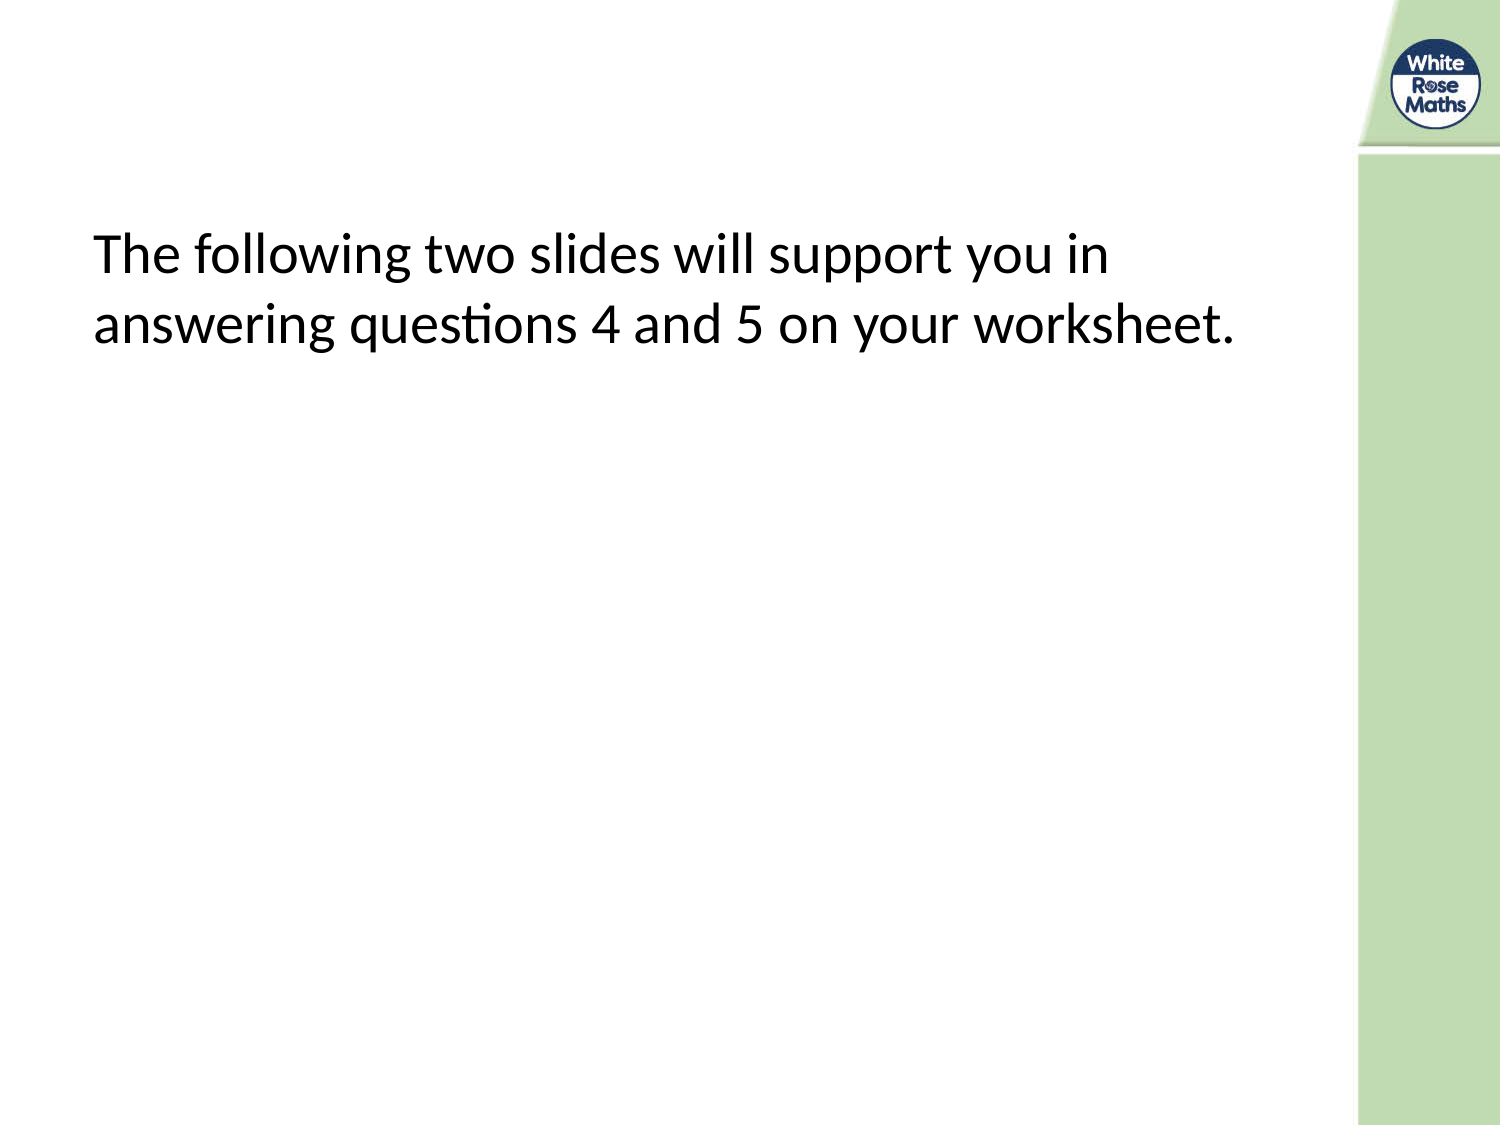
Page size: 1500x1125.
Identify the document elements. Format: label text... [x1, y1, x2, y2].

picture [0, 0, 1500, 1125]
text_box The following two slides will support you in answering questions 4 and 5 on your worksheet. [78, 207, 1309, 363]
